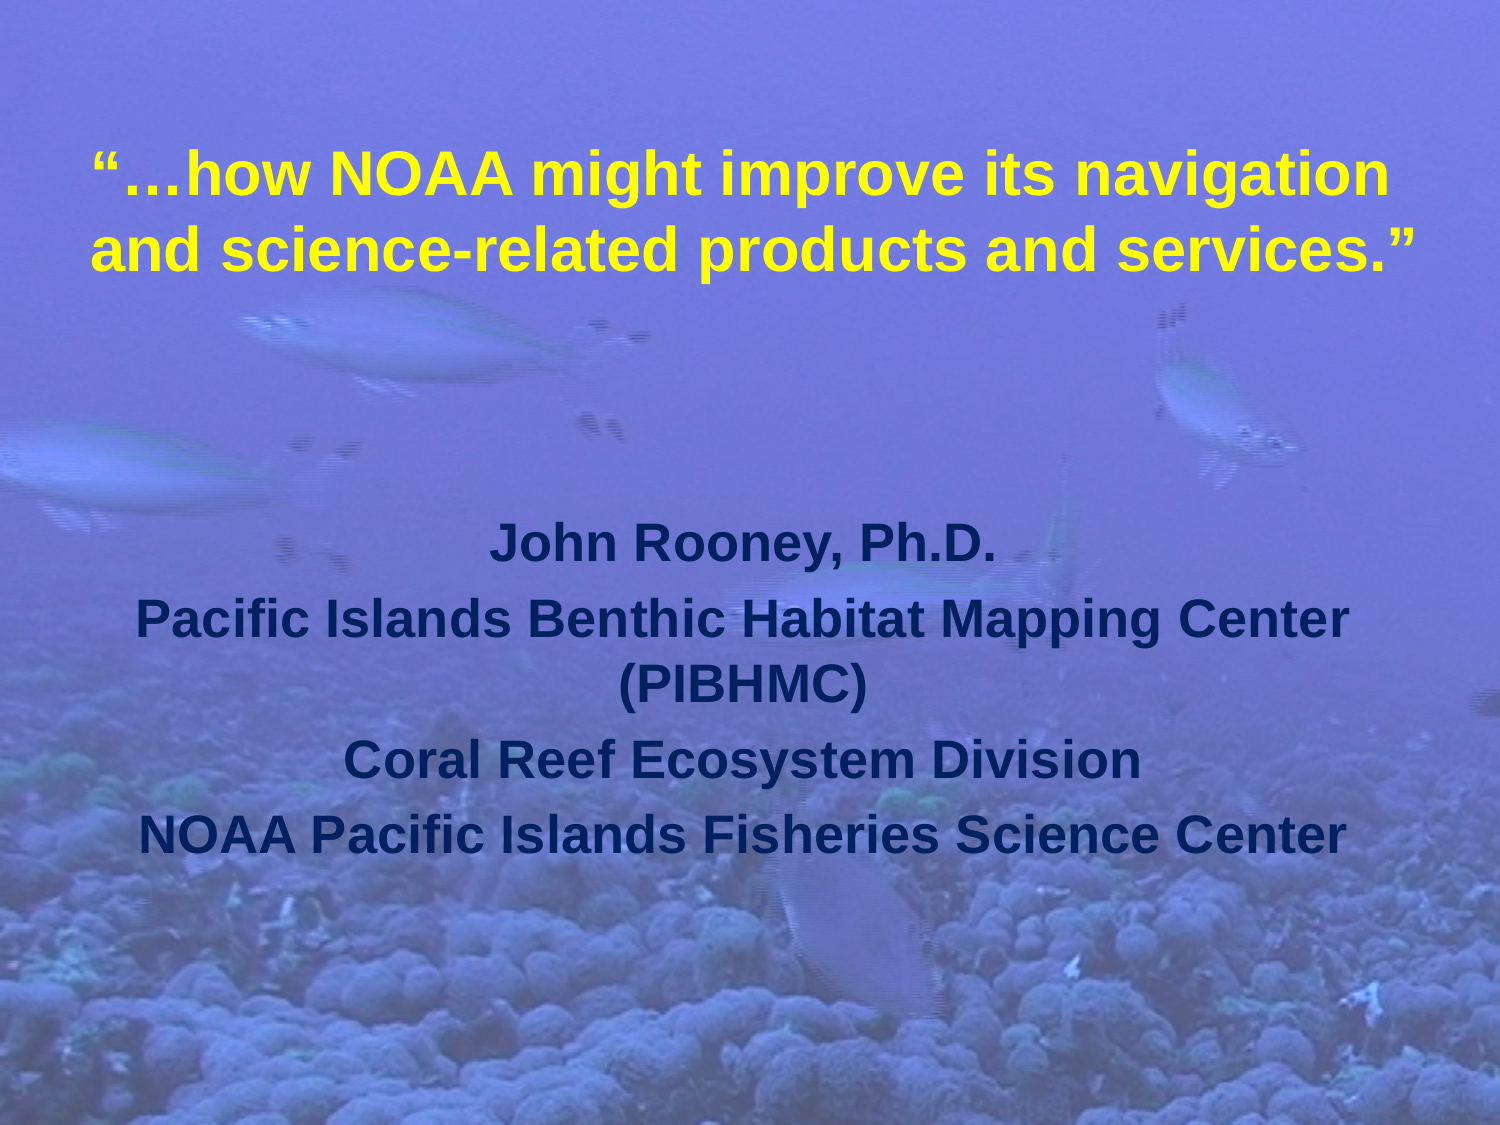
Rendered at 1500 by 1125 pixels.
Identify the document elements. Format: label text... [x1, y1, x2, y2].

subtitle John Rooney, Ph.D. Pacific Islands Benthic Habitat Mapping Center (PIBHMC) Coral Reef Ecosystem Division NOAA Pacific Islands Fisheries Science Center [75, 500, 1413, 788]
title “…how NOAA might improve its navigation and science-related products and services.” [75, 87, 1463, 329]
